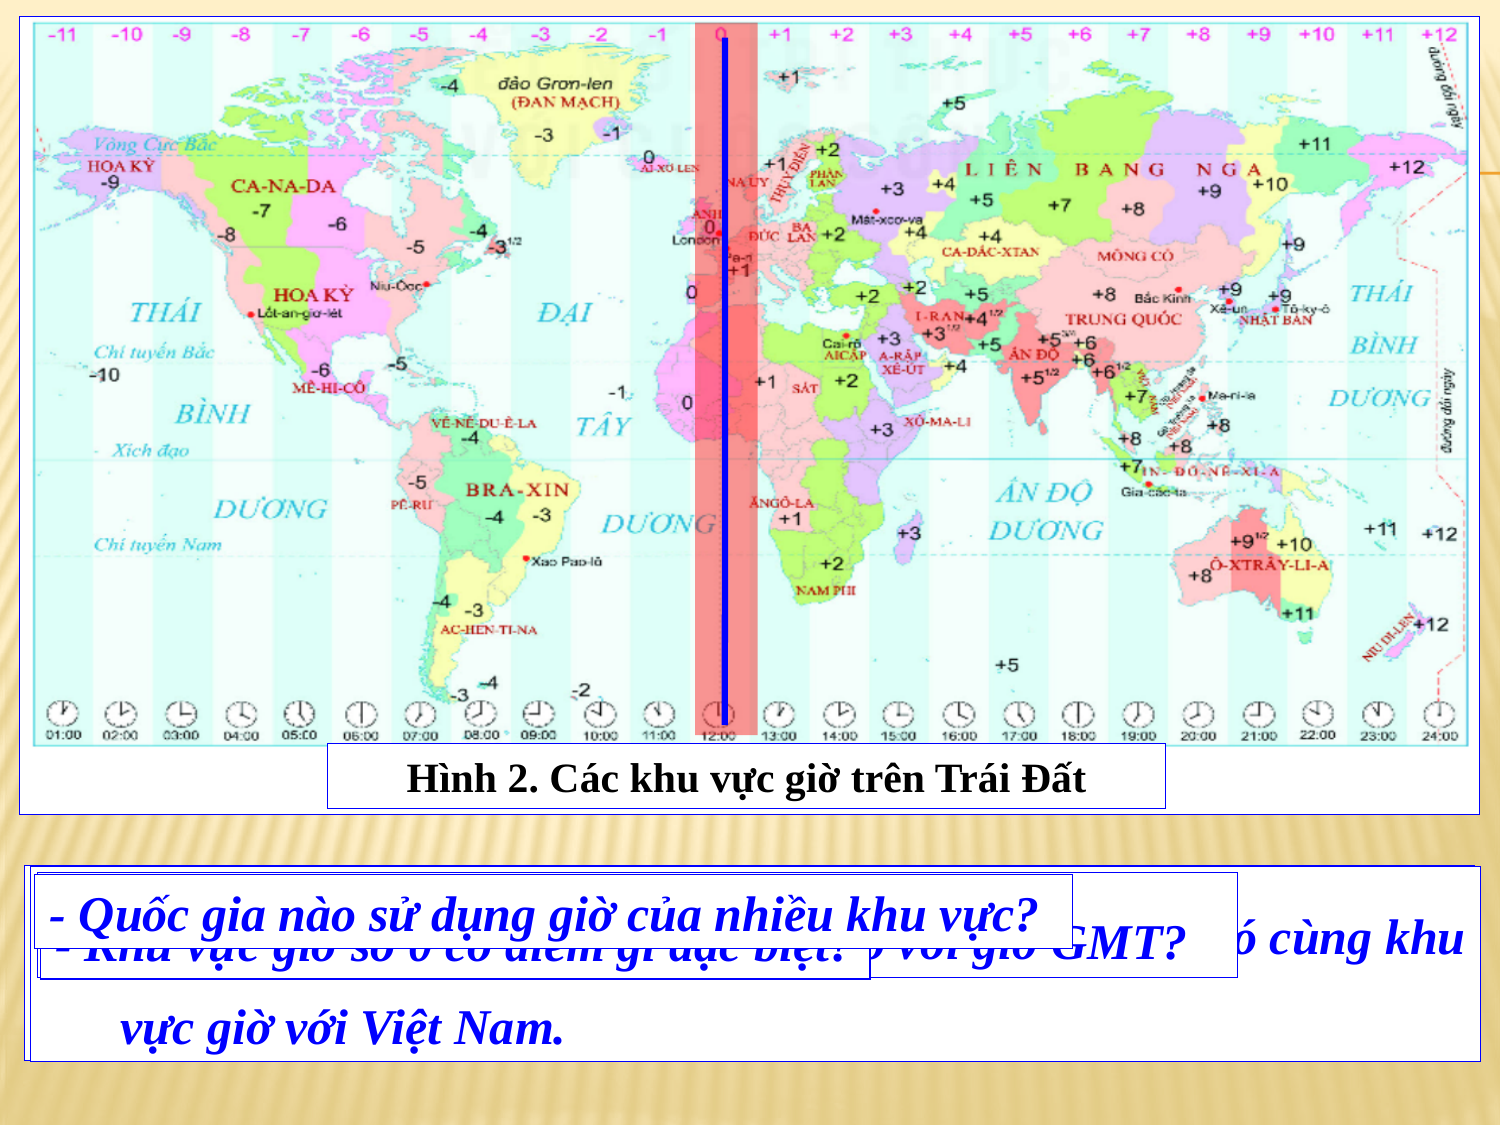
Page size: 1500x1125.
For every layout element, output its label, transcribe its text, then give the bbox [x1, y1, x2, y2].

picture [18, 16, 1481, 816]
text_box - Việt Nam thuộc khu vực giờ số mấy? Kể tên các nước có cùng khu vực giờ với Việt Nam. [30, 866, 1481, 1062]
text_box - Múi giờ nước ta muộn hay sớm hơn so với giờ GMT? [37, 872, 1238, 978]
text_box Bề mặt Trái Đất được chia thành mấy khu vực giờ? Mỗi khu vực giờ rộng bao nhiêu kinh tuyến? [24, 865, 1475, 1061]
text_box - Quốc gia nào sử dụng giờ của nhiều khu vực? [34, 874, 1073, 949]
text_box - Khu vực giờ số 0 có điểm gì đặc biệt? [40, 949, 871, 980]
